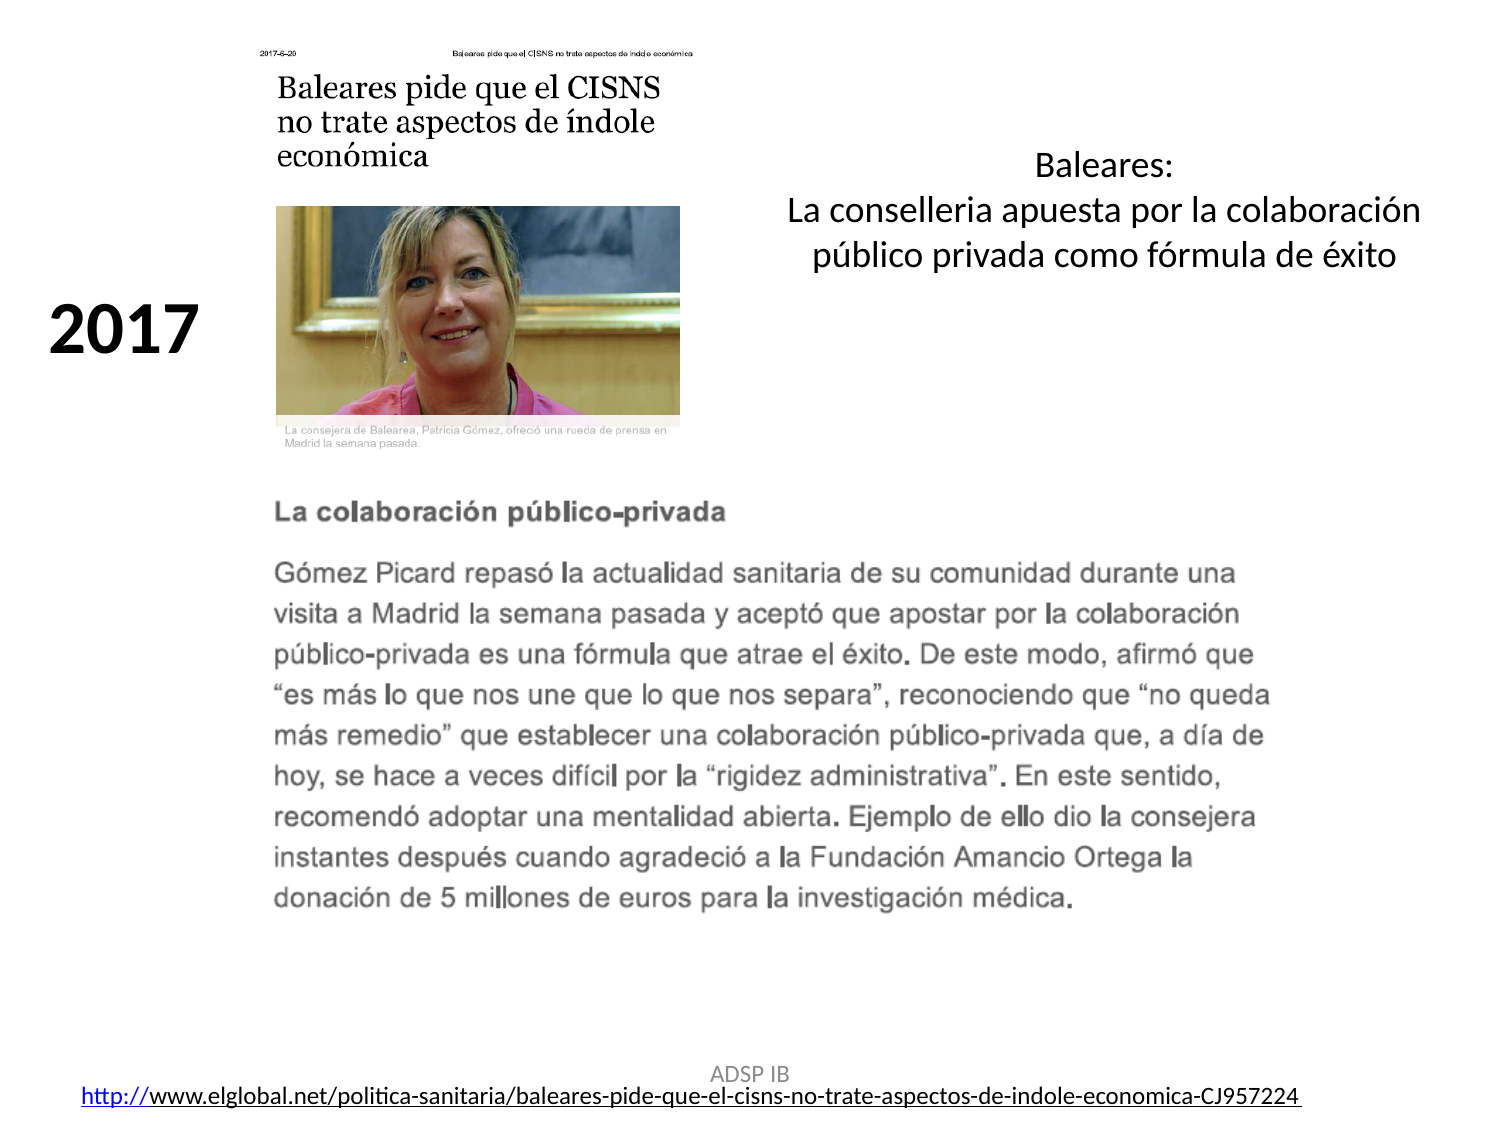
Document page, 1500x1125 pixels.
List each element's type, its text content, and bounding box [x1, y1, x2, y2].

text_box 2017 [33, 271, 216, 376]
picture [253, 41, 715, 460]
footer ADSP IB [512, 1042, 988, 1103]
picture [253, 491, 1305, 949]
title Baleares: La conselleria apuesta por la colaboración público privada como fórmula de éxito [749, 113, 1460, 302]
text_box http://www.elglobal.net/politica-sanitaria/baleares-pide-que-el-cisns-no-trate-aspectos-de-indole-economica-CJ957224 [66, 1071, 1466, 1117]
